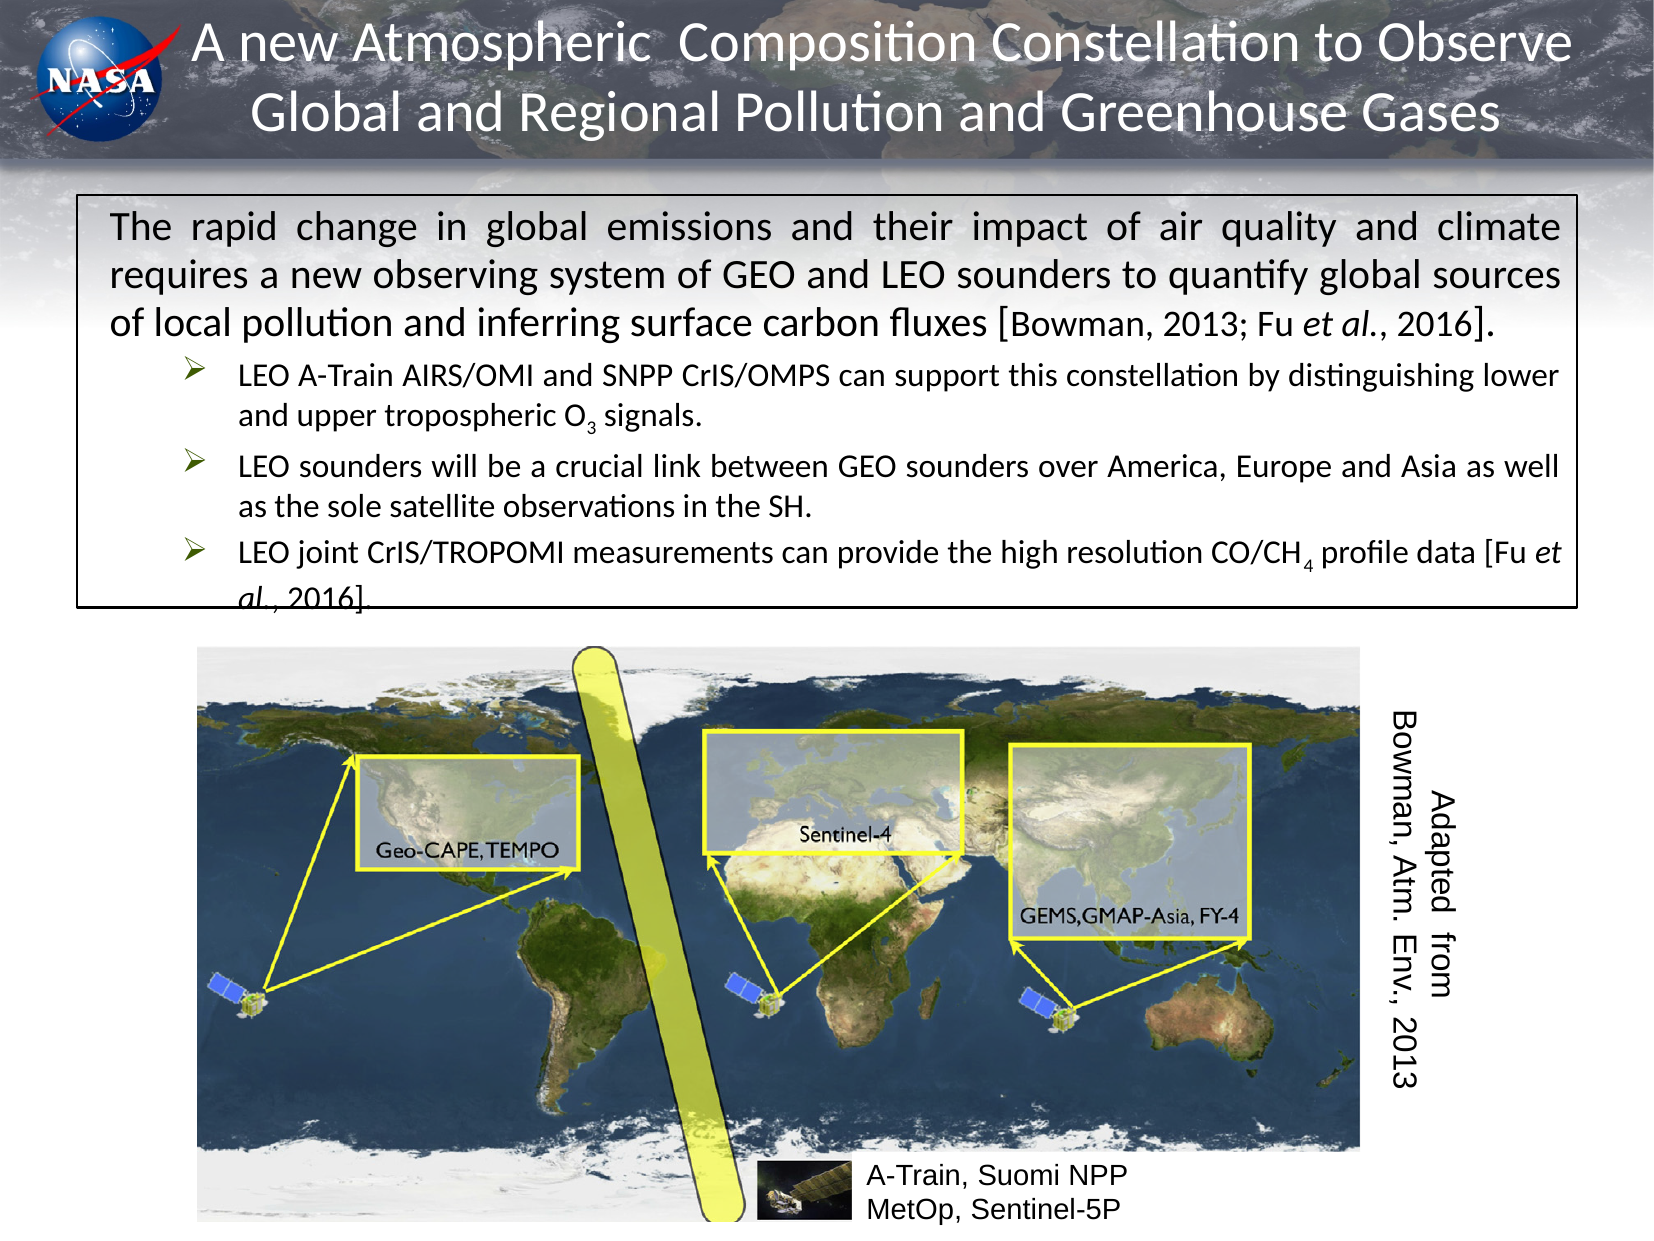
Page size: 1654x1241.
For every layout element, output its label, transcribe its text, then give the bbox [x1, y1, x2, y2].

text_box A-Train, Suomi NPP MetOp, Sentinel-5P [851, 1151, 1390, 1234]
title A new Atmospheric Composition Constellation to Observe Global and Regional Pollution and Greenhouse Gases [138, 0, 1627, 177]
text_box Adapted from Bowman, Atm. Env., 2013 [1378, 694, 1470, 1105]
text_box The rapid change in global emissions and their impact of air quality and climate requires a new observing system of GEO and LEO sounders to quantify global sources of local pollution and inferring surface carbon fluxes [Bowman, 2013; Fu et al., 2016]. LEO A-Train AIRS/OMI and SNPP CrIS/OMPS can support this constellation by distinguishing lower and upper tropospheric O3 signals. LEO sounders will be a crucial link between GEO sounders over America, Europe and Asia as well as the sole satellite observations in the SH. LEO joint CrIS/TROPOMI measurements can provide the high resolution CO/CH4 profile data [Fu et al., 2016]. [76, 195, 1577, 608]
picture [197, 645, 1361, 1222]
picture [0, 0, 1654, 412]
